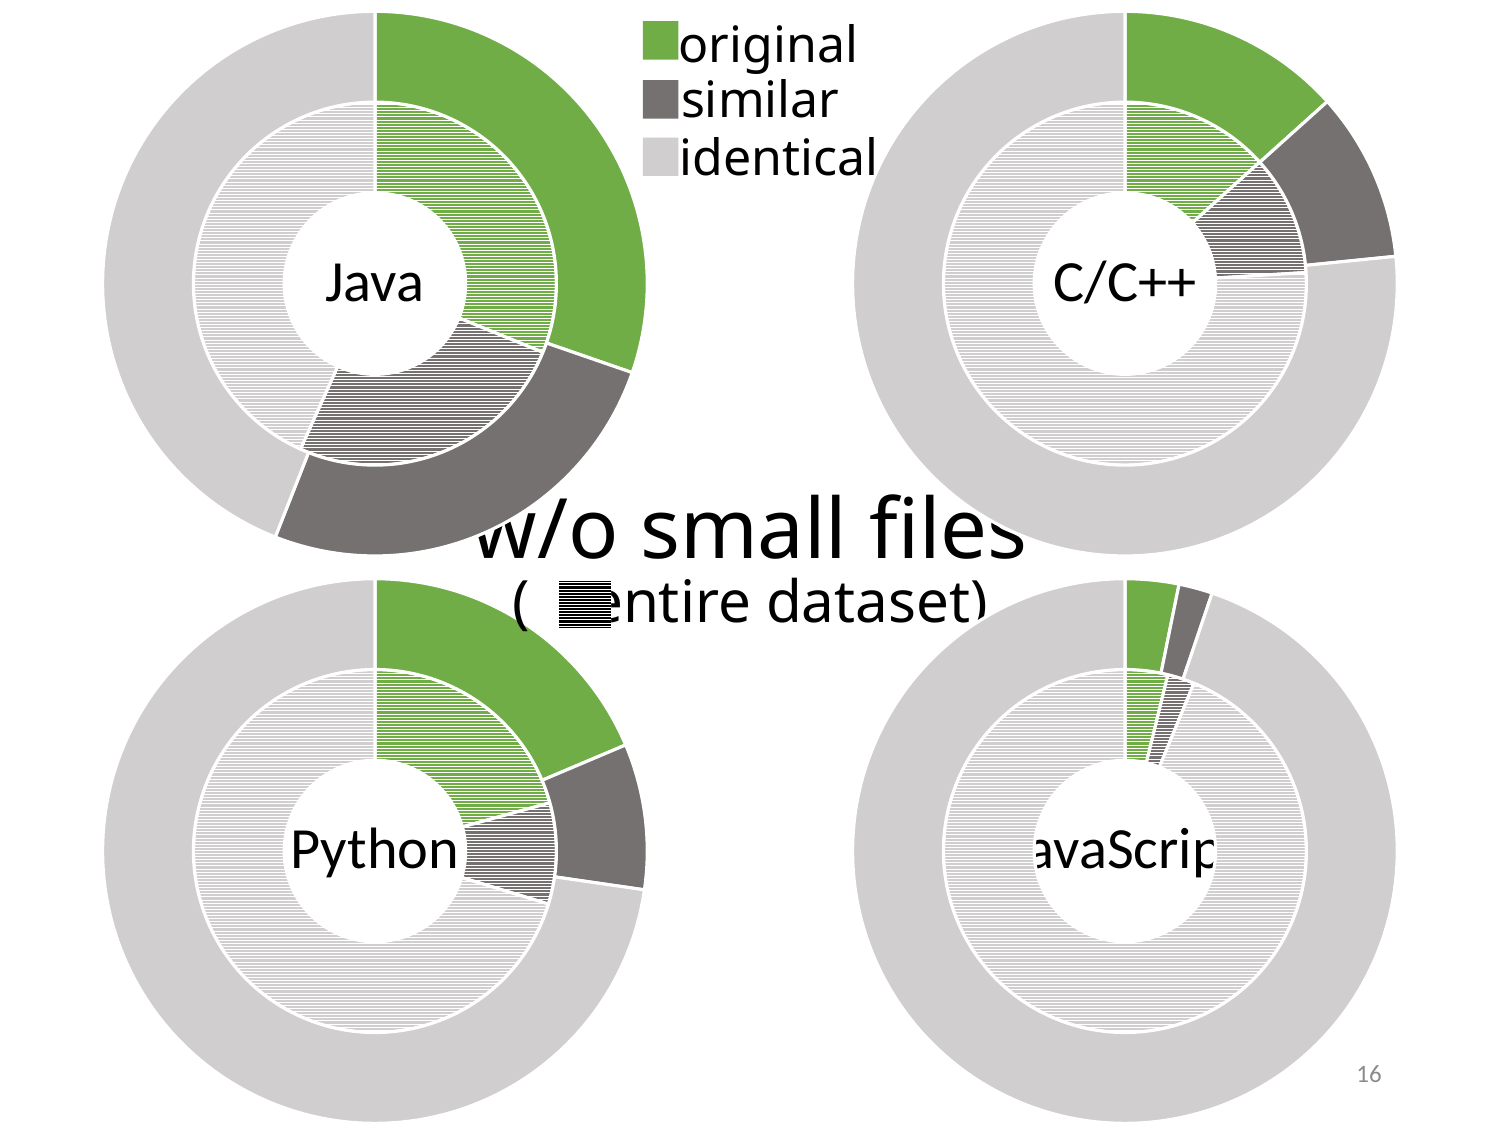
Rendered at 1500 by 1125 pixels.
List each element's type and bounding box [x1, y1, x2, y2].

chart [0, 0, 1500, 1125]
